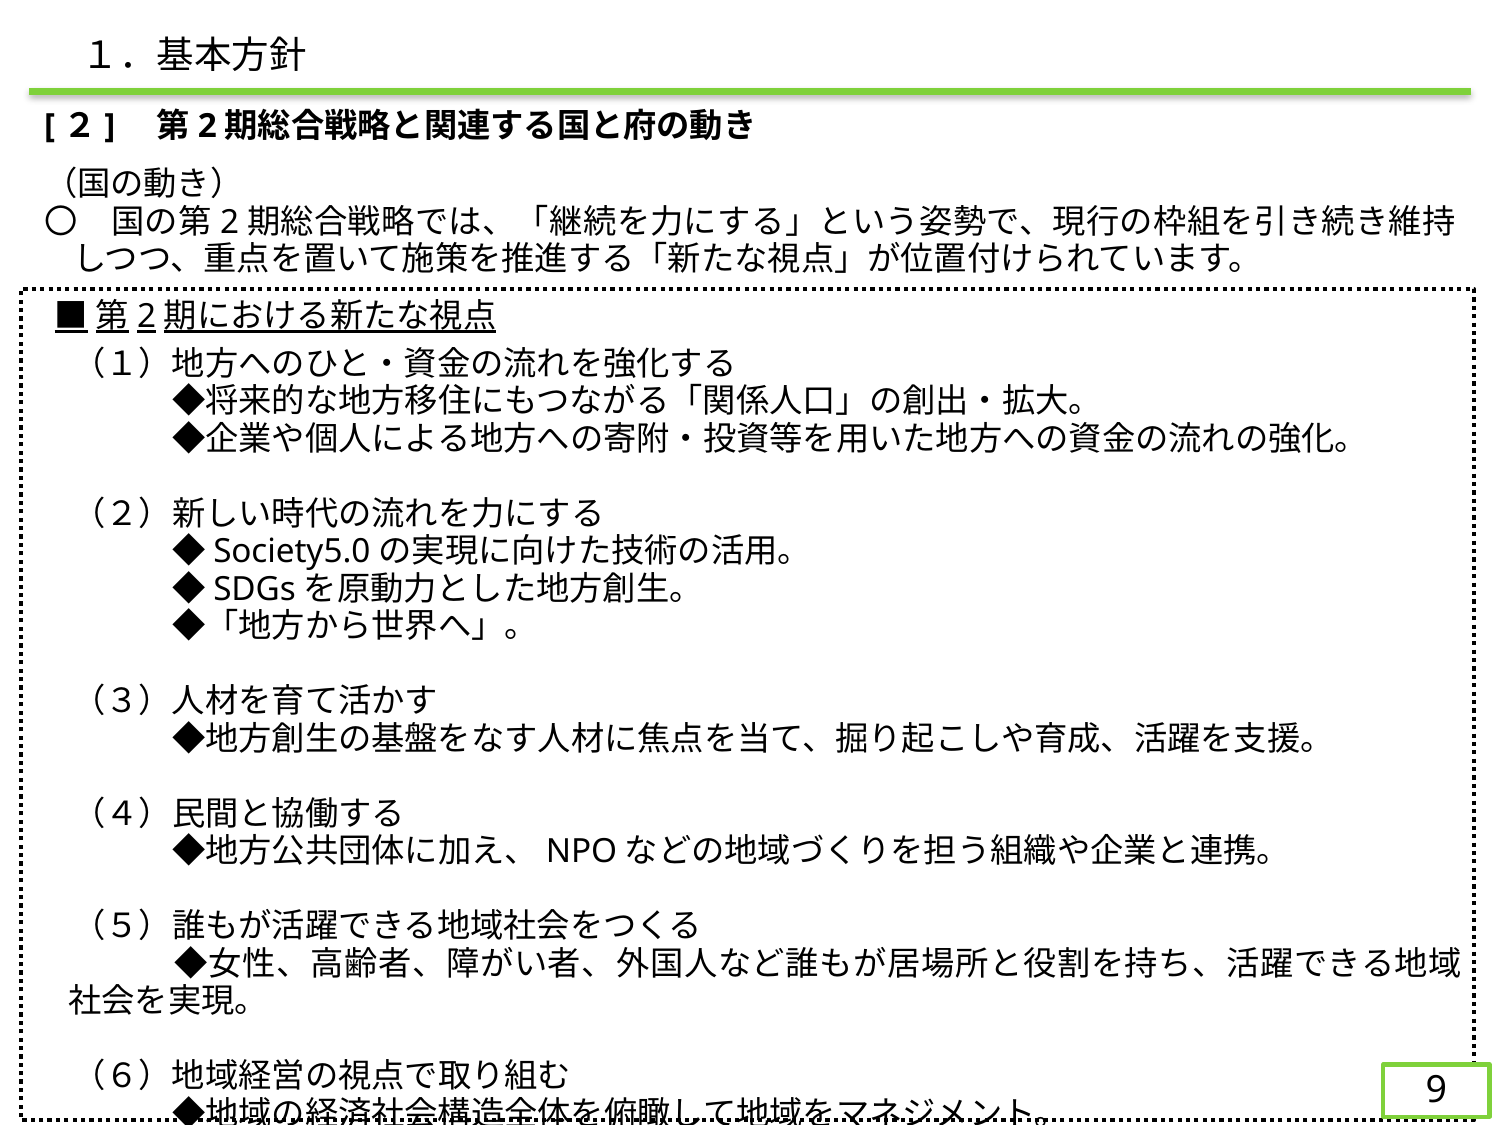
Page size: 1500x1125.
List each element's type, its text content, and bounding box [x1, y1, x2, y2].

text_box （１）地方へのひと・資金の流れを強化する ◆将来的な地方移住にもつながる「関係人口」の創出・拡大。 ◆企業や個人による地方への寄附・投資等を用いた地方への資金の流れの強化。 （２）新しい時代の流れを力にする ◆Society5.0の実現に向けた技術の活用。 ◆SDGsを原動力とした地方創生。 ◆「地方から世界へ」。 （３）人材を育て活かす ◆地方創生の基盤をなす人材に焦点を当て、掘り起こしや育成、活躍を支援。 （４）民間と協働する ◆地方公共団体に加え、NPOなどの地域づくりを担う組織や企業と連携。 （５）誰もが活躍できる地域社会をつくる ◆女性、高齢者、障がい者、外国人など誰もが居場所と役割を持ち、活躍できる地域社会を実現。 （６）地域経営の視点で取り組む ◆地域の経済社会構造全体を俯瞰して地域をマネジメント。 [24, 1119, 1478, 1125]
text_box [２] 第2期総合戦略と関連する国と府の動き （国の動き） 〇 国の第2期総合戦略では、「継続を力にする」という姿勢で、現行の枠組を引き続き維持しつつ、重点を置いて施策を推進する「新たな視点」が位置付けられています。 [29, 99, 1471, 285]
text_box 8 [1381, 1062, 1492, 1119]
text_box [19, 287, 1476, 1122]
text_box １．基本方針 [29, 24, 1365, 84]
